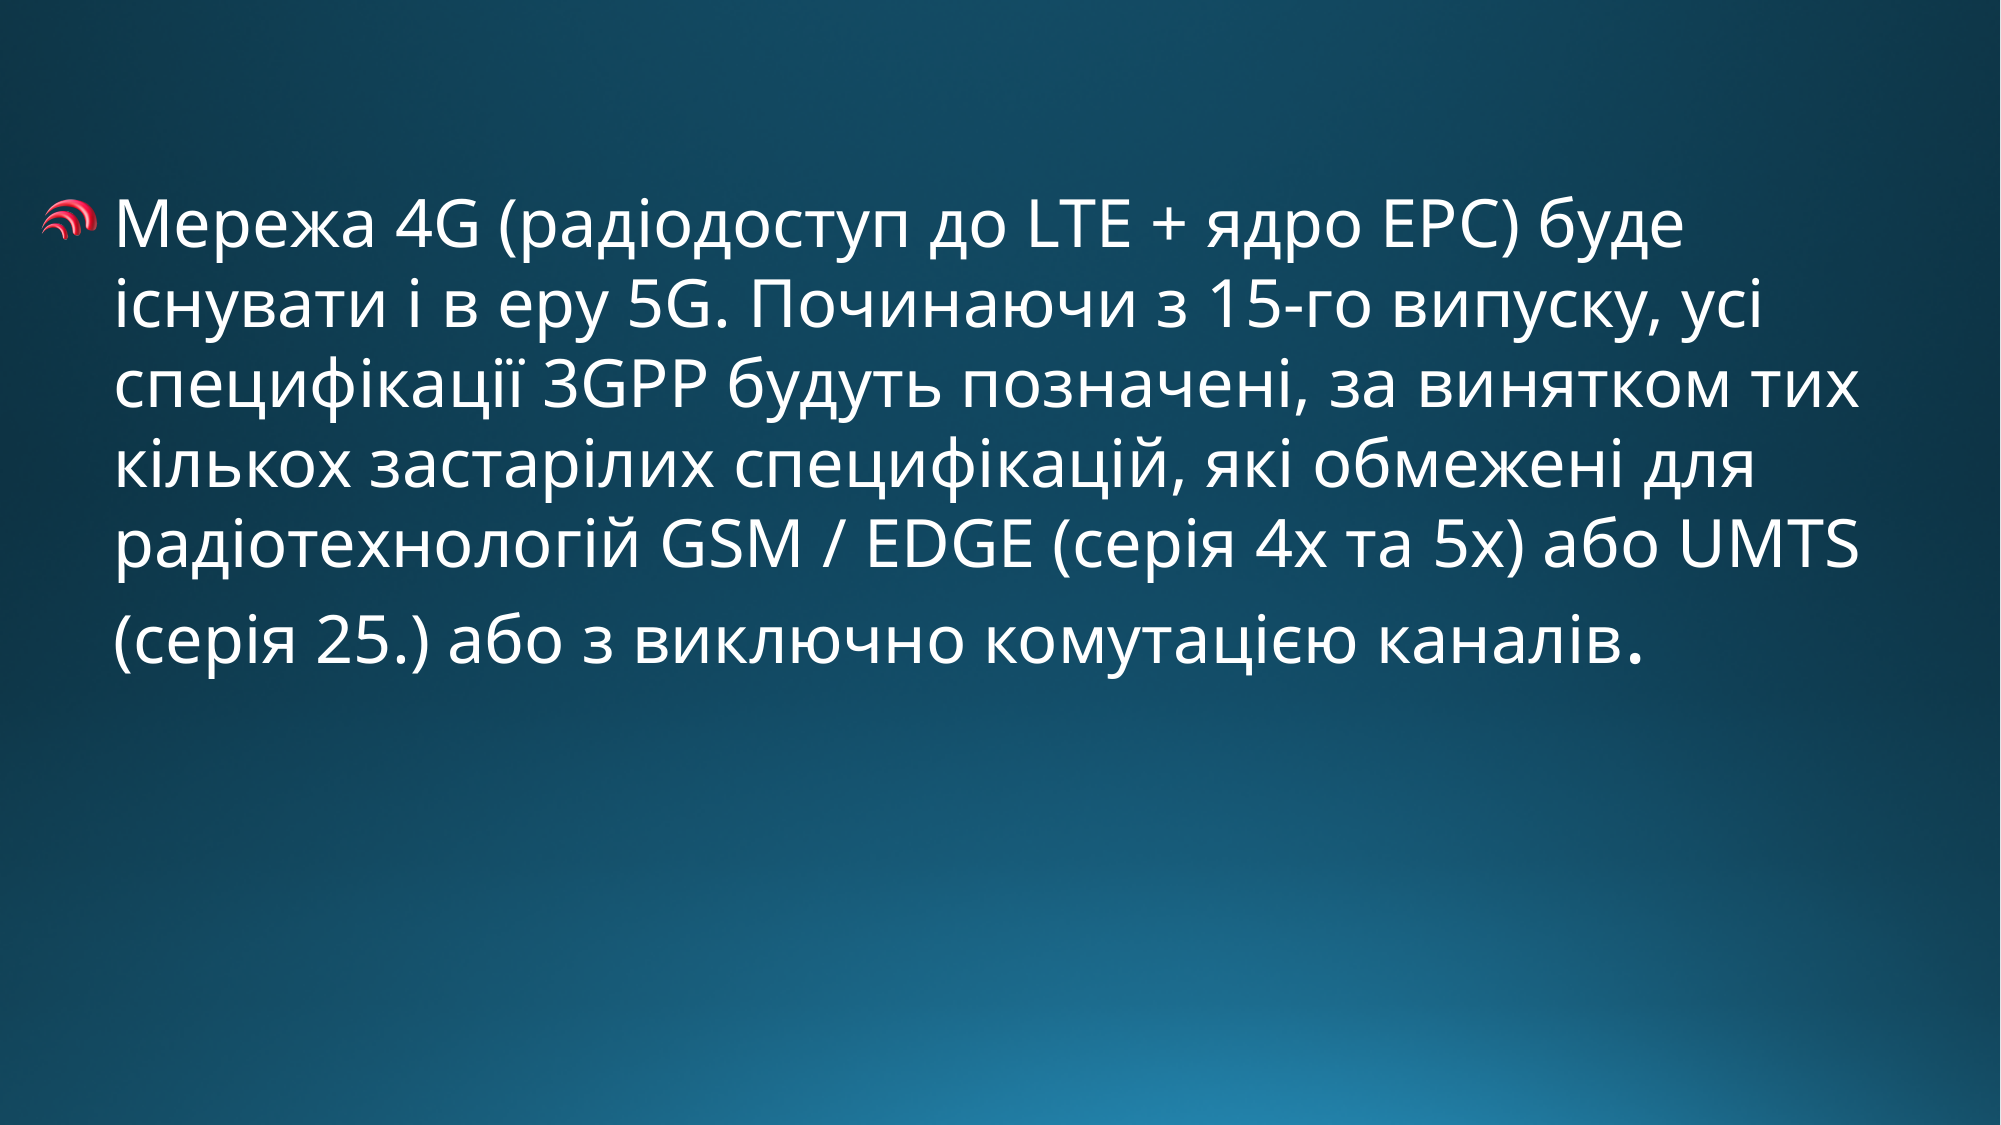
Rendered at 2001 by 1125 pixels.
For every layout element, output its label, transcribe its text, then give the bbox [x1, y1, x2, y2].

picture [0, 0, 2001, 1125]
text_box Мережа 4G (радіодоступ до LTE + ядро EPC) буде існувати і в еру 5G. Починаючи з 15-го випуску, усі специфікації 3GPP будуть позначені, за винятком тих кількох застарілих специфікацій, які обмежені для радіотехнологій GSM / EDGE (серія 4х та 5x) або UMTS (серія 25.) або з виключно комутацією каналів. [18, 170, 1961, 1018]
